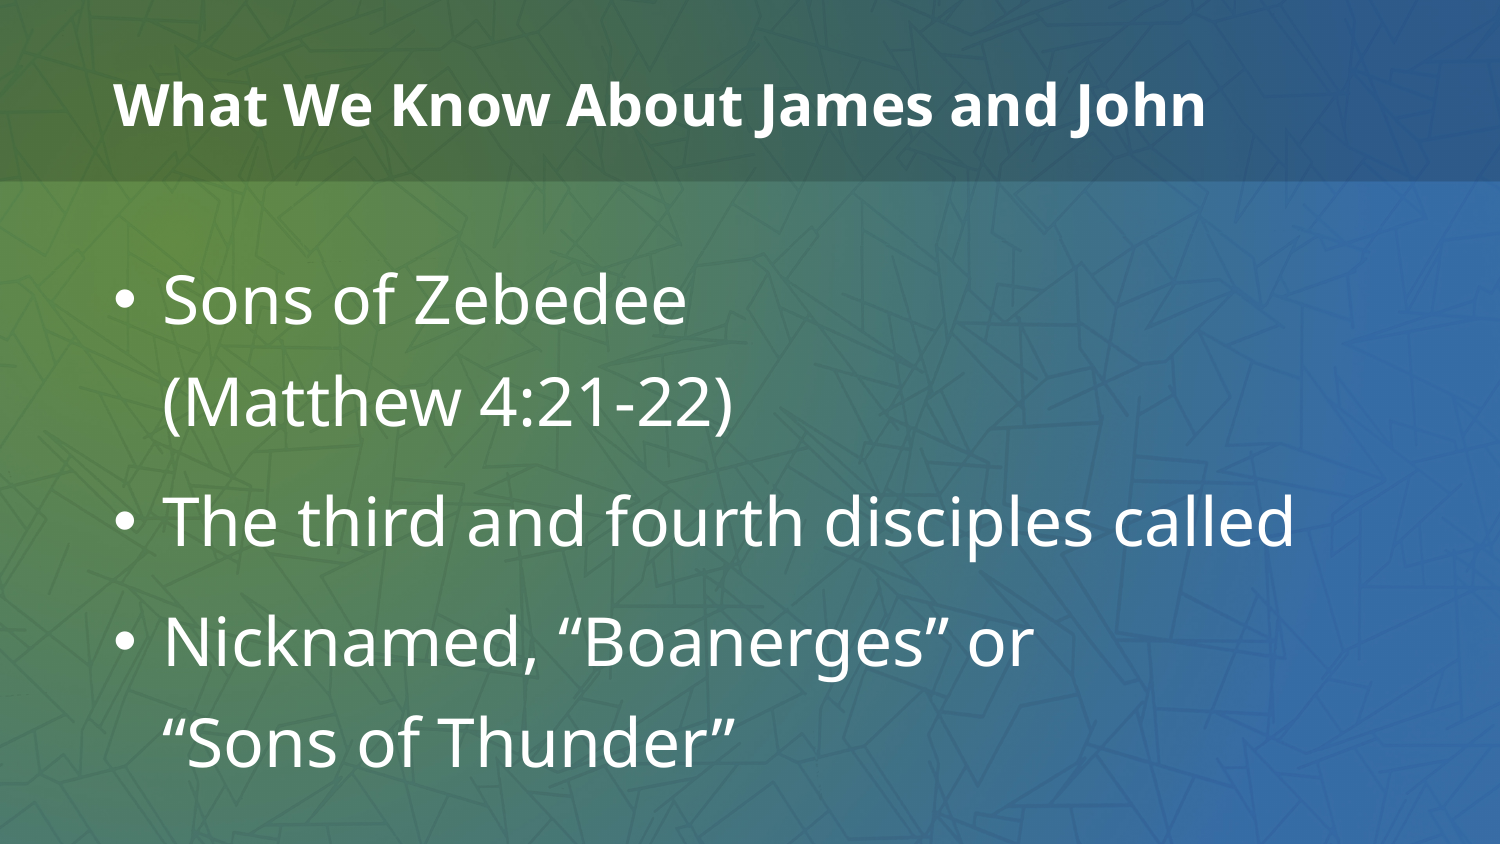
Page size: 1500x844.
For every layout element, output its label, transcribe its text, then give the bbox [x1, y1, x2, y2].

list Sons of Zebedee (Matthew 4:21-22) The third and fourth disciples called Nicknamed, “Boanerges” or “Sons of Thunder” [98, 235, 1475, 803]
title What We Know About James and John [98, 33, 1397, 175]
picture [0, 0, 1500, 844]
